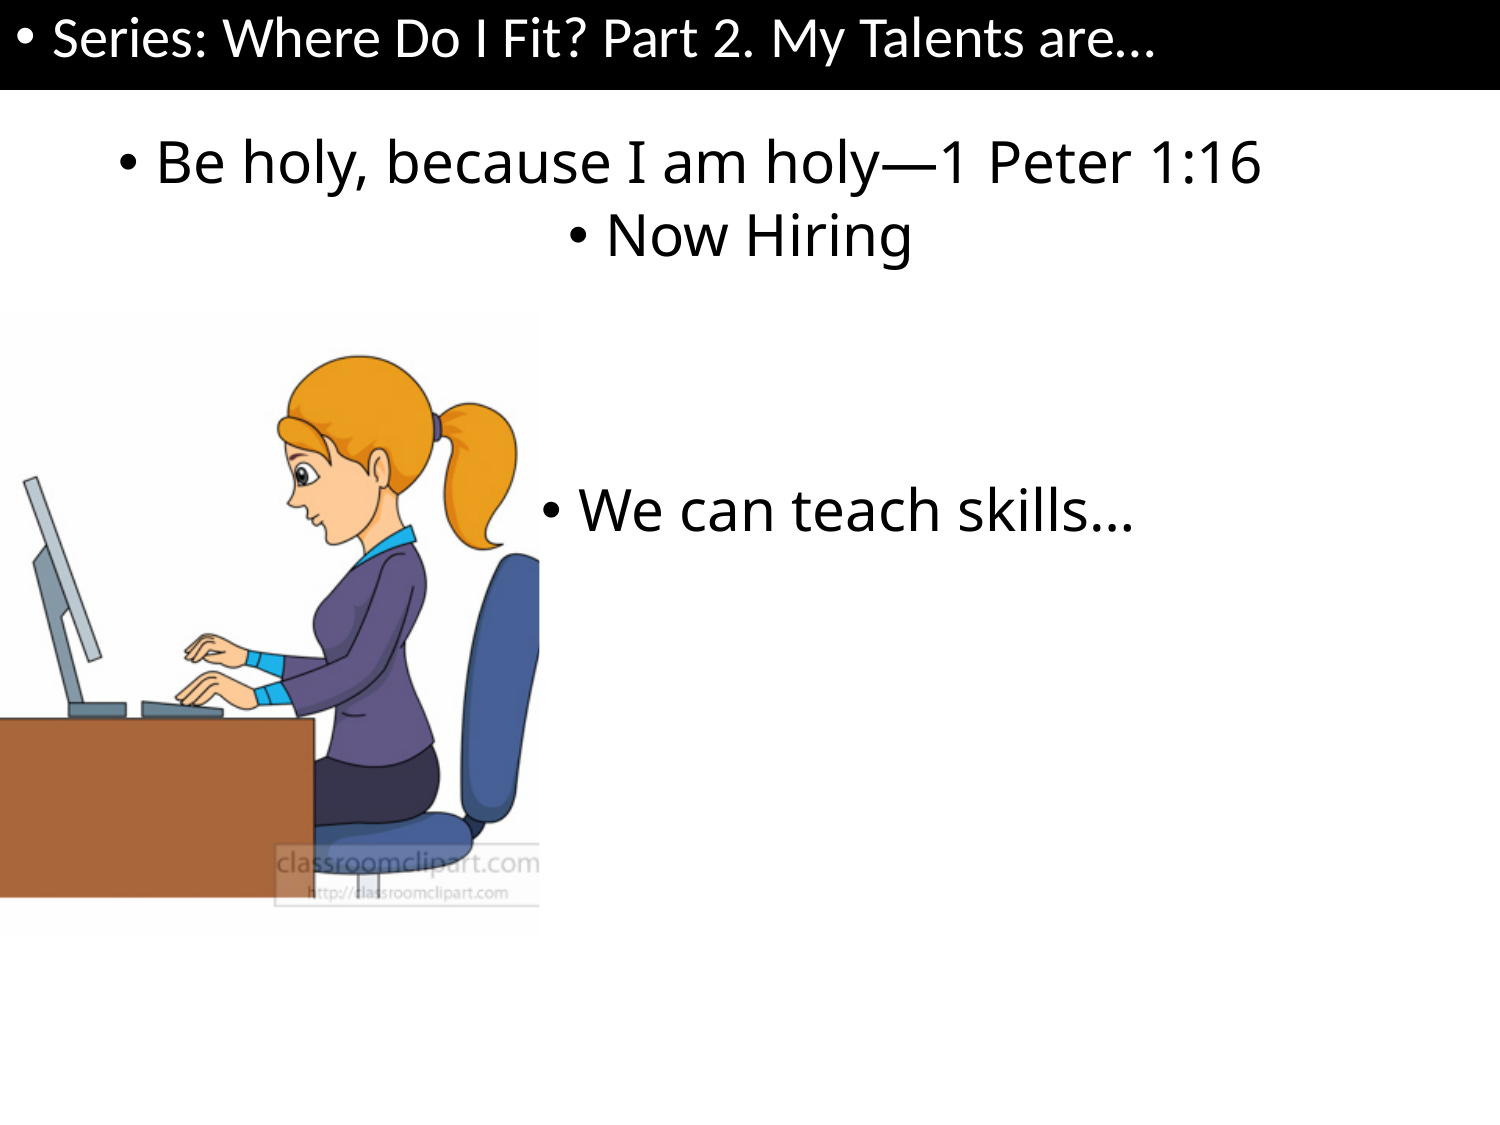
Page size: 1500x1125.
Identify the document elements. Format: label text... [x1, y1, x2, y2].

text_box Series: Where Do I Fit? Part 2. My Talents are… [0, 0, 1500, 90]
list We can teach skills… [526, 299, 1397, 1088]
list Be holy, because I am holy—1 Peter 1:16 Now Hiring [103, 125, 1397, 276]
picture [0, 311, 540, 937]
